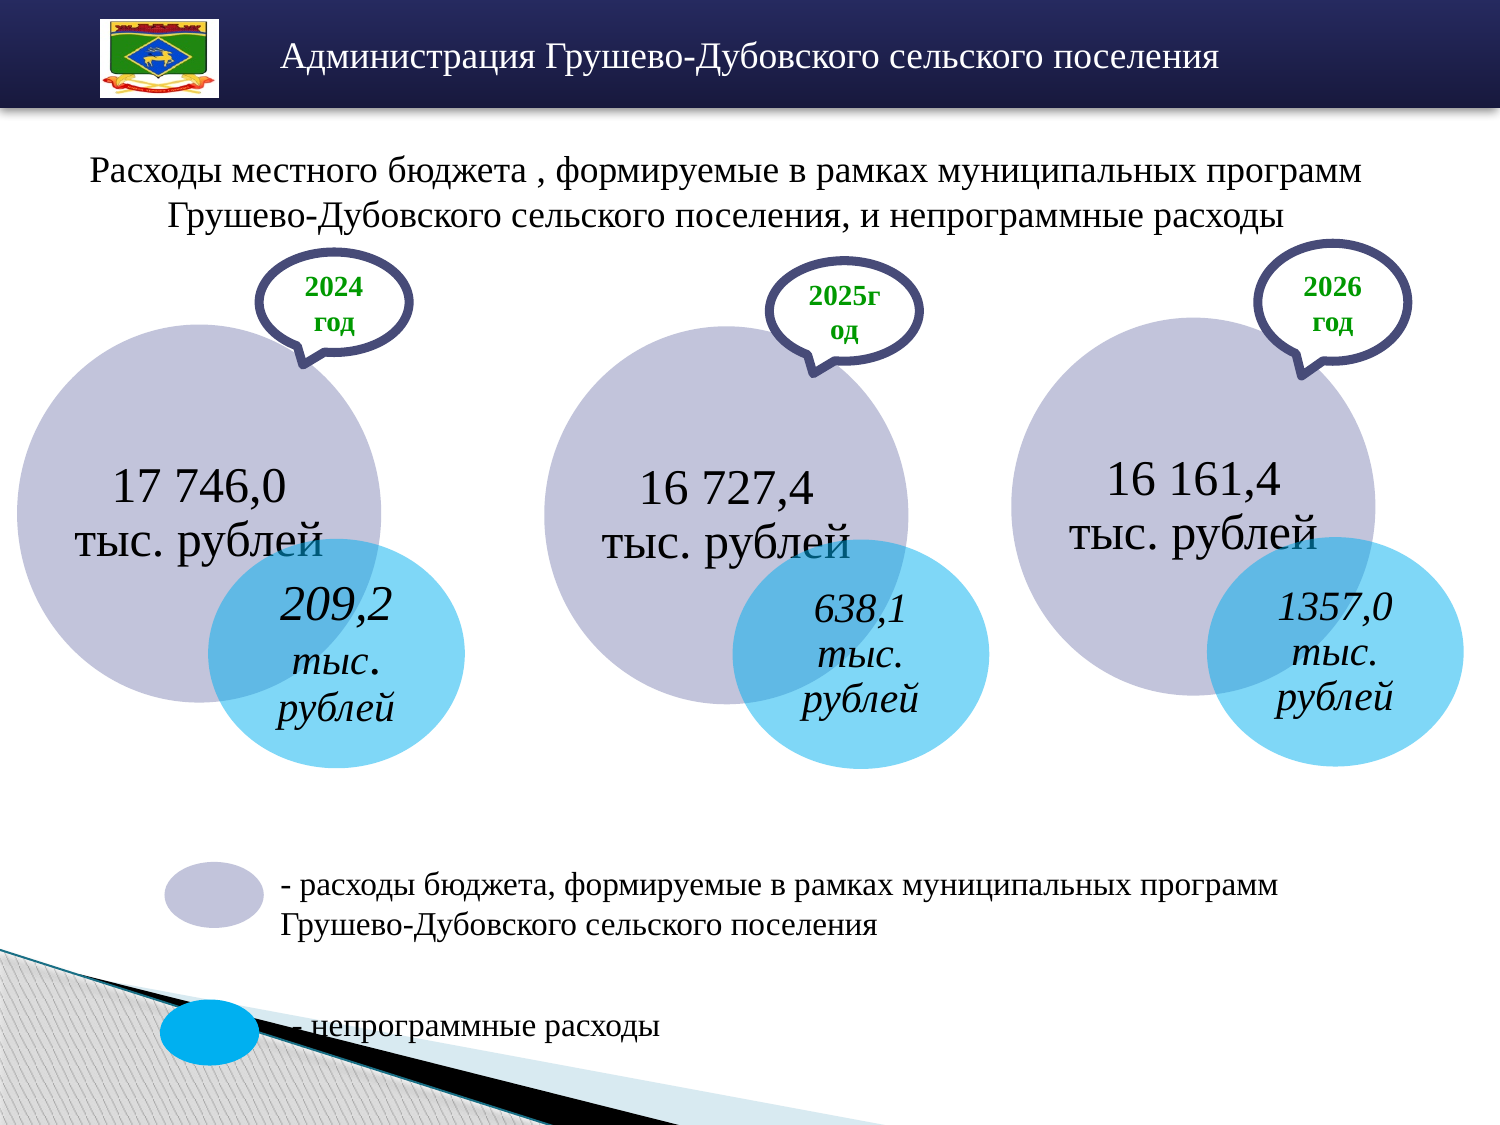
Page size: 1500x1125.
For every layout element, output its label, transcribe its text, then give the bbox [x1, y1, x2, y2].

text_box Расходы местного бюджета , формируемые в рамках муниципальных программ Грушево-Дубовского сельского поселения, и непрограммные расходы [29, 137, 1424, 242]
text_box Администрация Грушево-Дубовского сельского поселения [0, 0, 1500, 108]
text_box - расходы бюджета, формируемые в рамках муниципальных программ Грушево-Дубовского сельского поселения [265, 854, 1424, 950]
picture [100, 18, 219, 98]
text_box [1023, 237, 1500, 823]
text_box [29, 239, 507, 835]
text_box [548, 242, 1019, 823]
text_box [159, 999, 260, 1066]
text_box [164, 861, 265, 929]
text_box - непрограммные расходы [276, 995, 1293, 1050]
